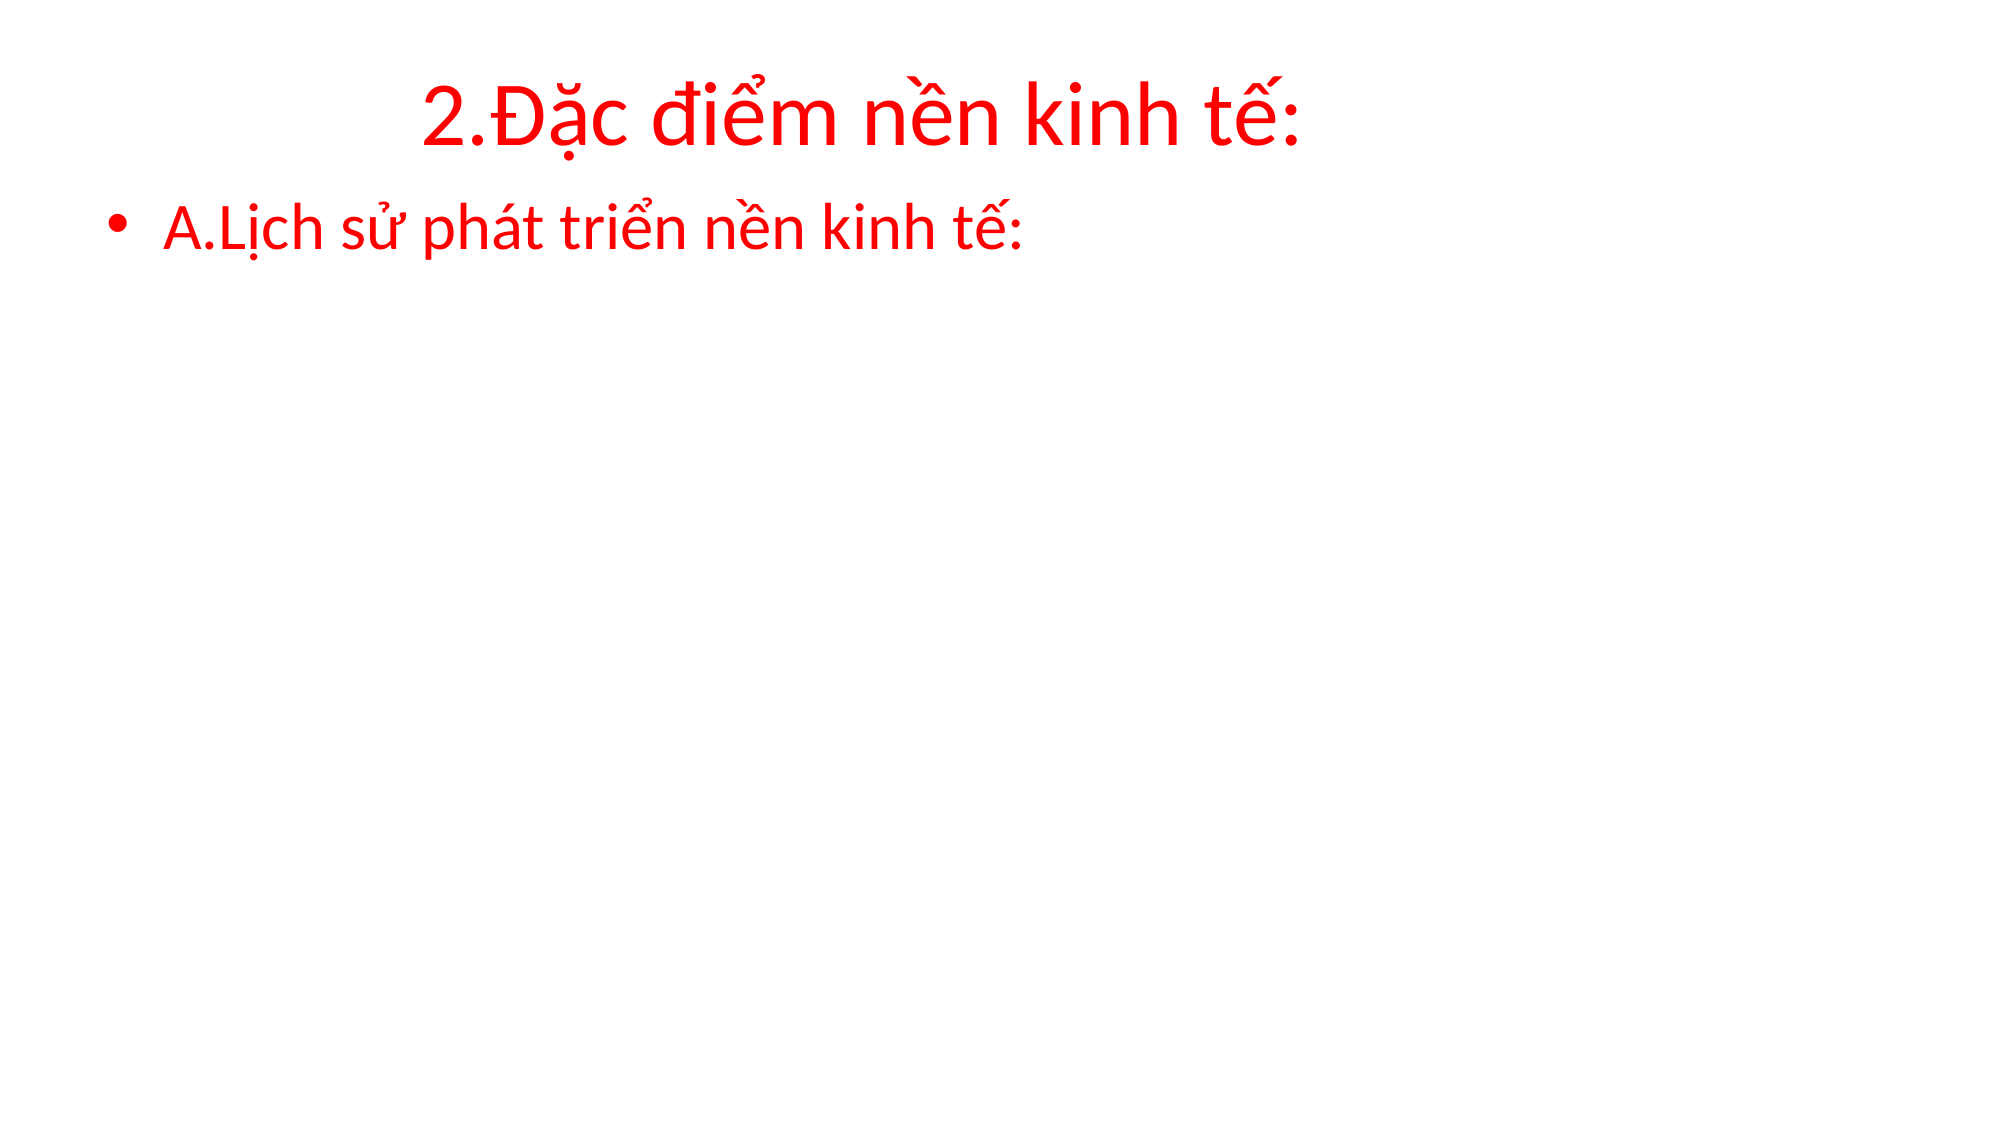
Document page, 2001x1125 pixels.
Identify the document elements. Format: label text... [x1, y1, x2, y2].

list A.Lịch sử phát triển nền kinh tế: [91, 175, 1817, 931]
title 2.Đặc điểm nền kinh tế: [0, 0, 1725, 218]
